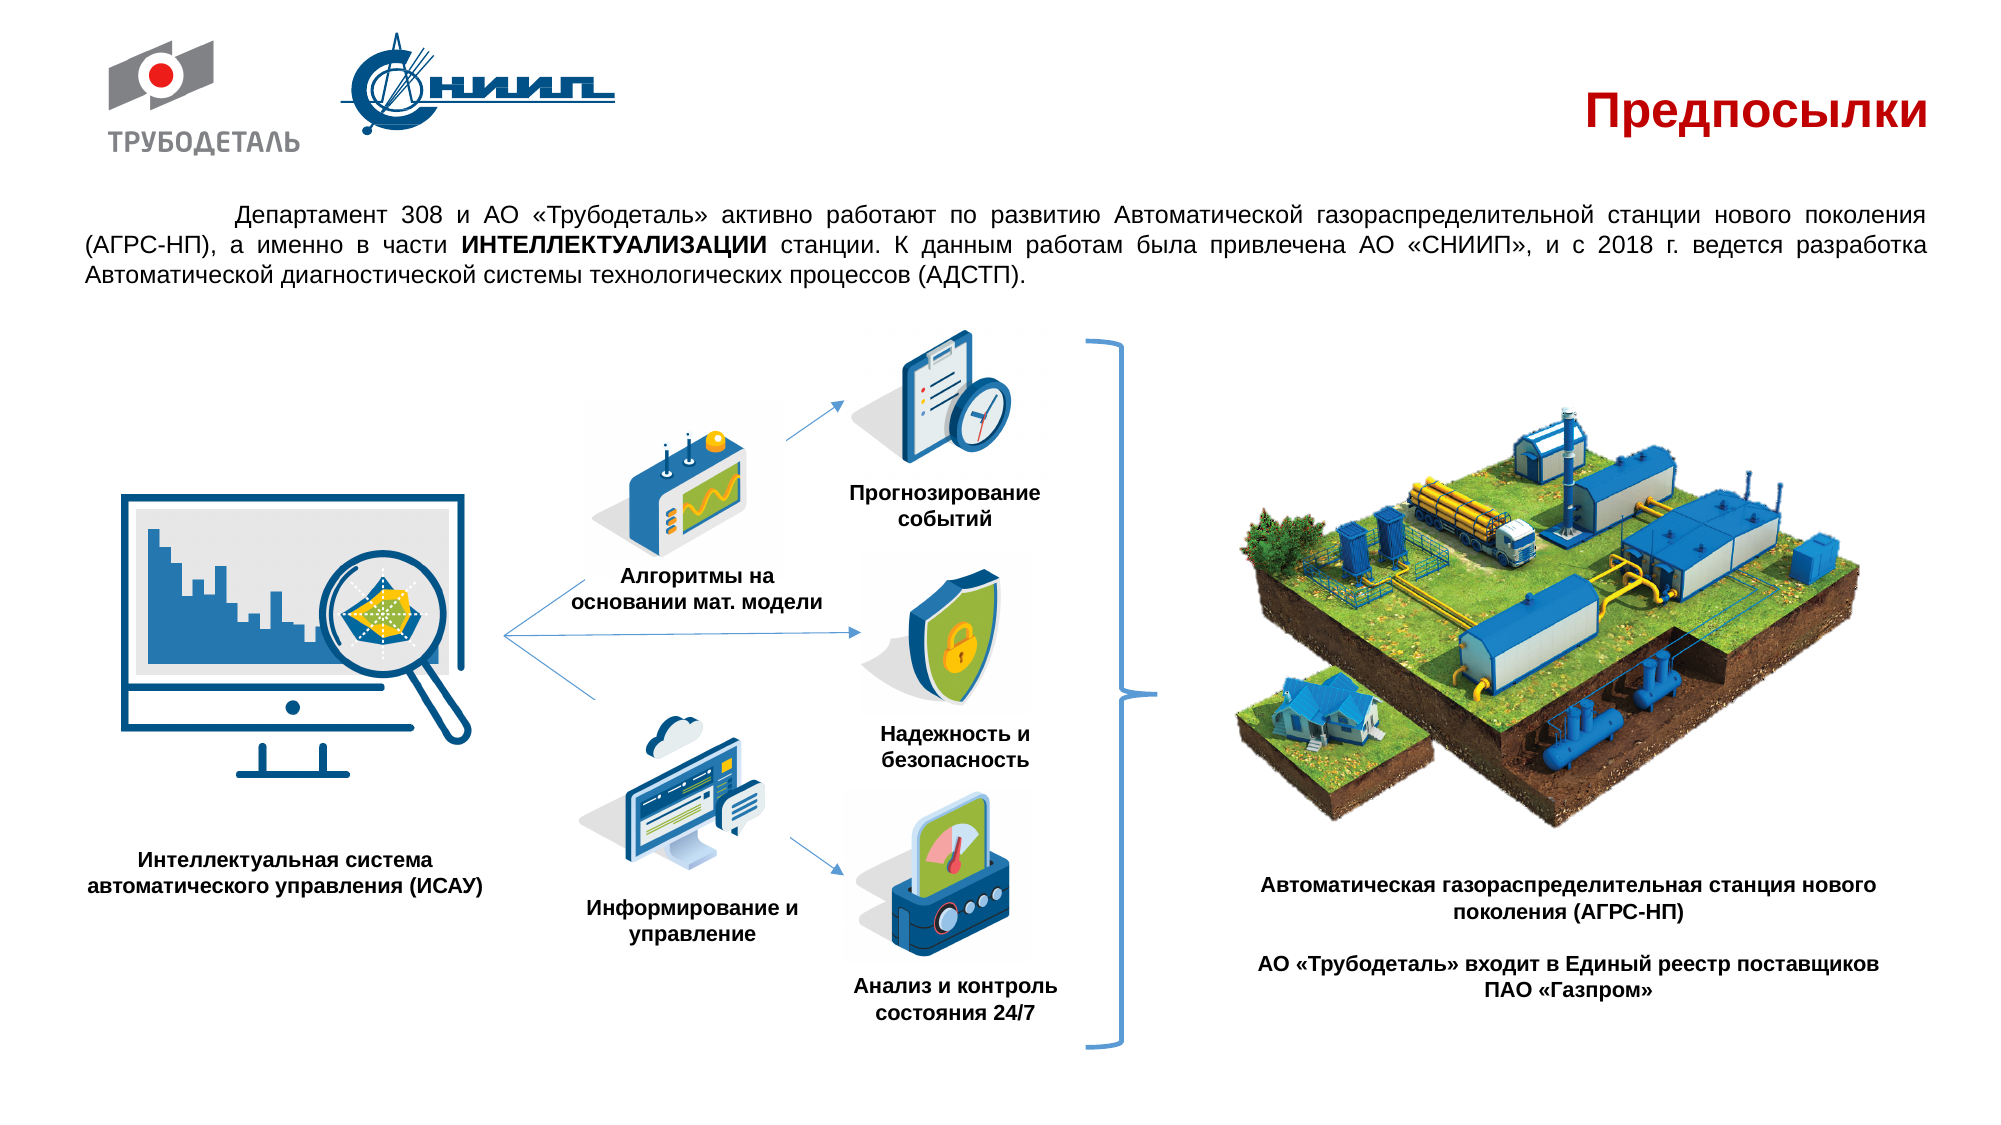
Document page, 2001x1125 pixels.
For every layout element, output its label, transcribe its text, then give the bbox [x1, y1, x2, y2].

text_box [340, 32, 615, 136]
text_box Предпосылки [1117, 76, 1944, 140]
text_box Надежность и безопасность [862, 711, 1085, 780]
picture [843, 788, 1031, 963]
text_box Департамент 308 и АО «Трубодеталь» активно работают по развитию Автоматической газораспределительной станции нового поколения (АГРС-НП), а именно в части ИНТЕЛЛЕКТУАЛИЗАЦИИ станции. К данным работам была привлечена АО «СНИИП», и с 2018 г. ведется разработка Автоматической диагностической системы технологических процессов (АДСТП). [70, 191, 1944, 327]
text_box Прогнозирование событий [862, 471, 1060, 539]
picture [585, 399, 786, 580]
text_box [1220, 384, 1885, 862]
picture [93, 25, 309, 164]
picture [574, 700, 790, 884]
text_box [503, 400, 862, 876]
text_box Информирование и управление [561, 885, 825, 953]
text_box [1085, 340, 1158, 1048]
picture [844, 318, 1047, 483]
picture [92, 449, 503, 822]
text_box Интеллектуальная система автоматического управления (ИСАУ) [43, 837, 528, 905]
picture [862, 551, 1031, 714]
text_box Автоматическая газораспределительная станция нового поколения (АГРС-НП) АО «Трубодеталь» входит в Единый реестр поставщиков ПАО «Газпром» [1220, 863, 1918, 1010]
text_box Анализ и контроль состояния 24/7 [824, 964, 1085, 1032]
